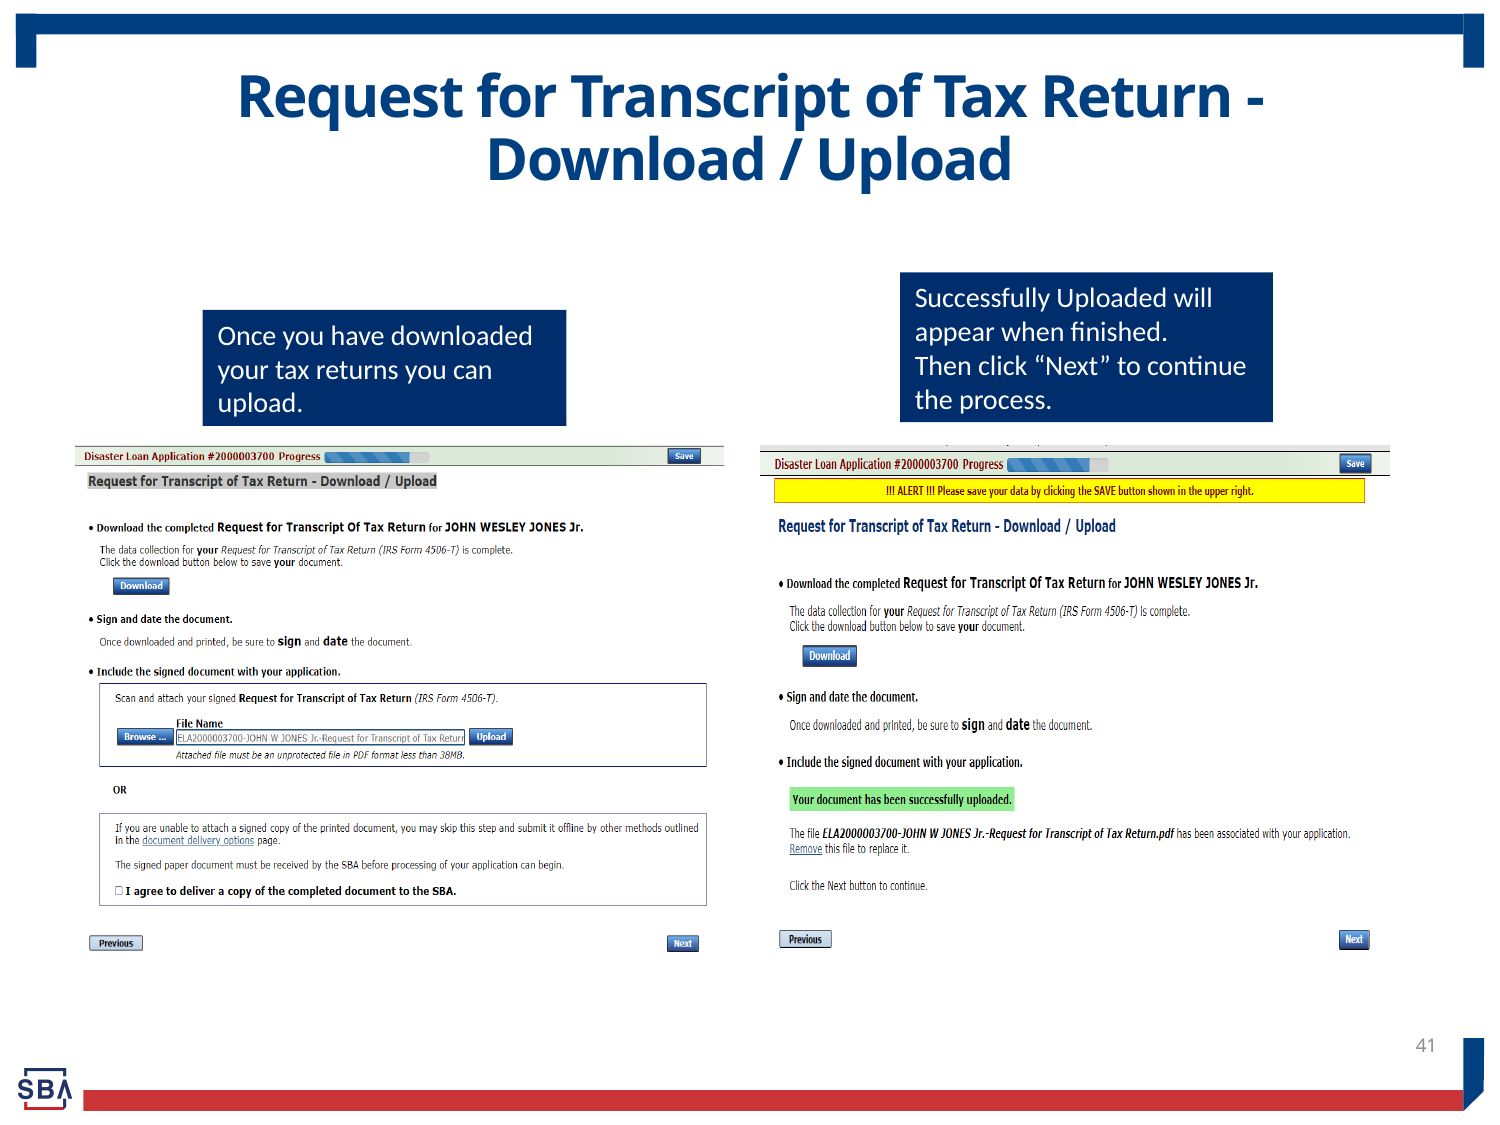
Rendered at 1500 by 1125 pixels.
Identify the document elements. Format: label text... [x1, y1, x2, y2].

title Request for Transcript of Tax Return - Download / Upload [103, 60, 1397, 251]
slide_number 41 [1114, 1016, 1453, 1076]
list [74, 445, 724, 963]
picture [18, 1068, 73, 1110]
text_box Successfully Uploaded will appear when finished. Then click “Next” to continue the process. [900, 272, 1273, 423]
text_box Once you have downloaded your tax returns you can upload. [202, 309, 567, 426]
picture [760, 445, 1390, 963]
